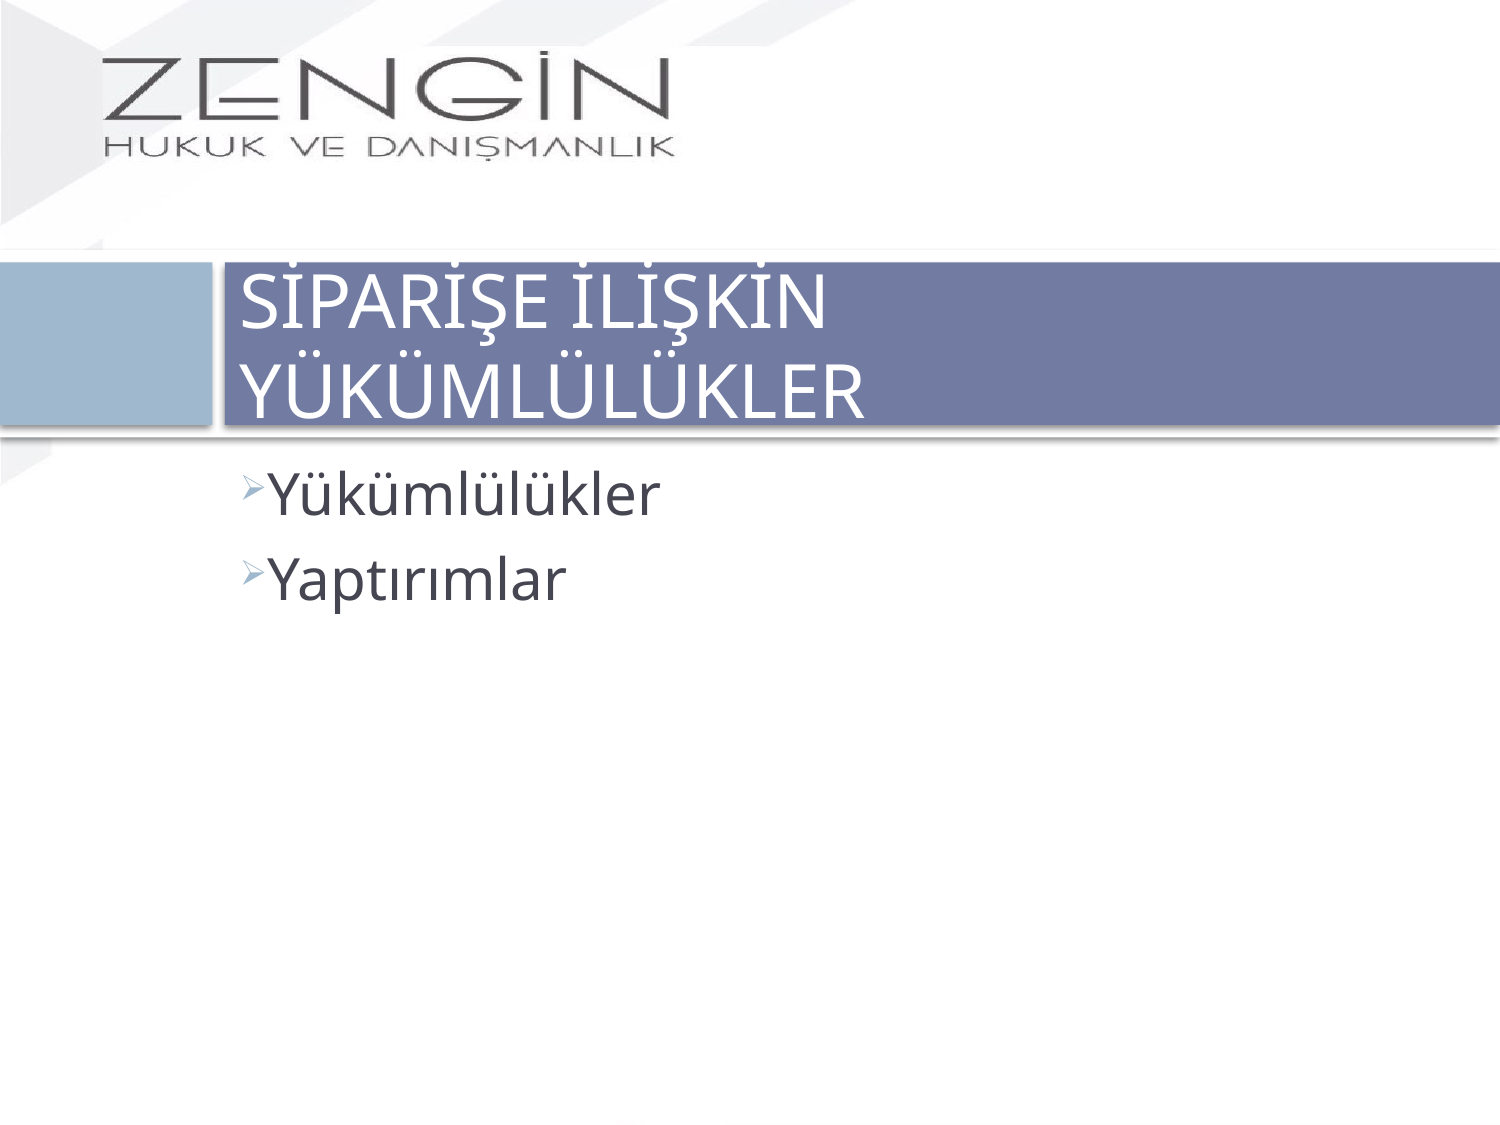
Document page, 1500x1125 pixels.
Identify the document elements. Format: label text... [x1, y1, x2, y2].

title SİPARİŞE İLİŞKİN YÜKÜMLÜLÜKLER [225, 262, 1475, 425]
list Yükümlülükler Yaptırımlar [225, 450, 1394, 725]
